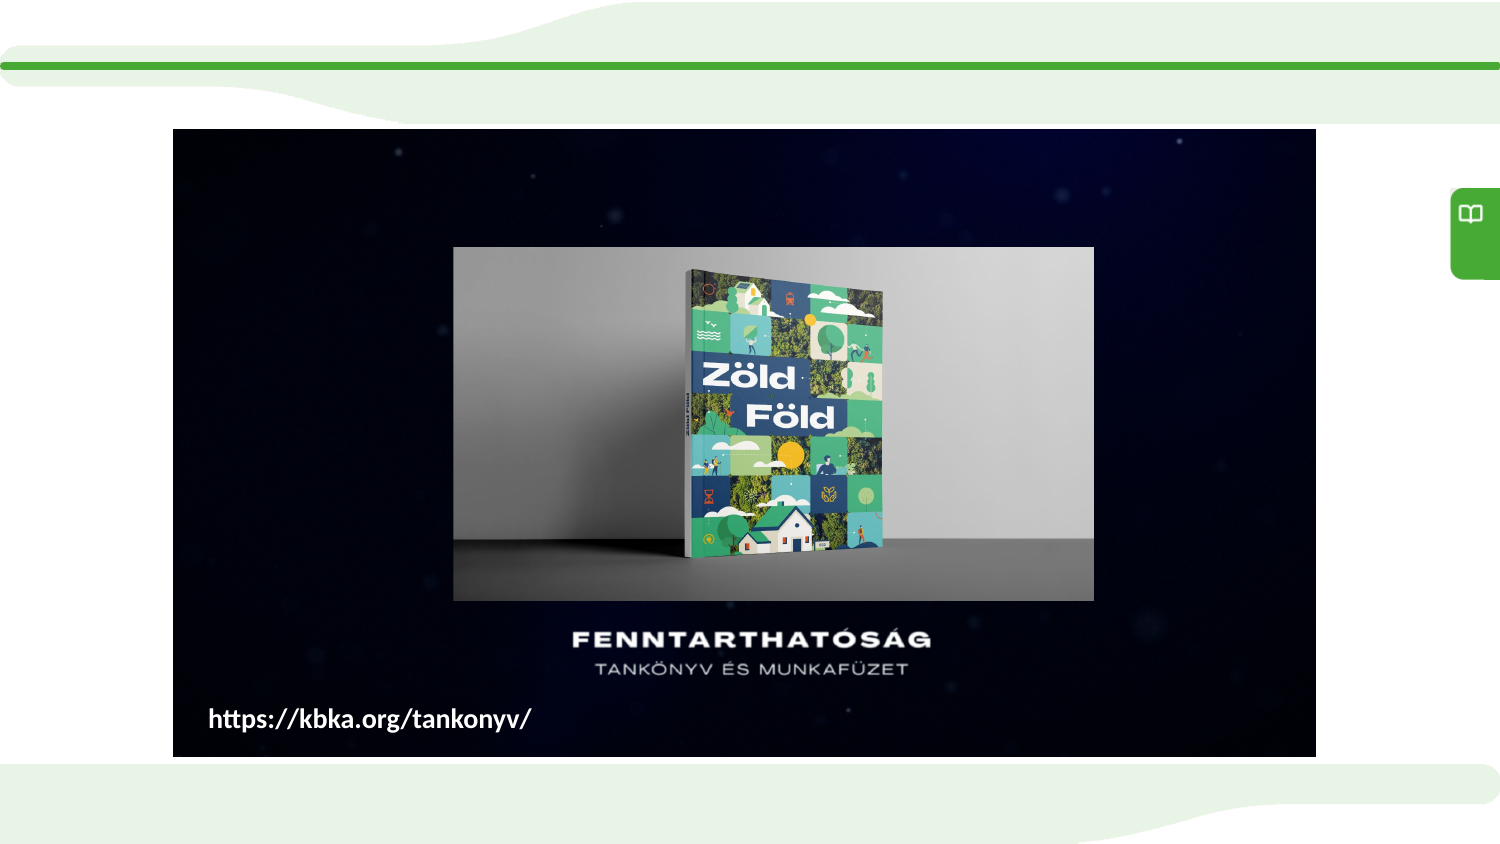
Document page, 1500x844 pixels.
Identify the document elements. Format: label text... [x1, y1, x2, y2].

picture [172, 129, 1317, 757]
text_box https://kbka.org/tankonyv/ [193, 766, 569, 776]
picture [1450, 188, 1500, 280]
picture [0, 764, 1500, 844]
picture [0, 0, 1500, 124]
